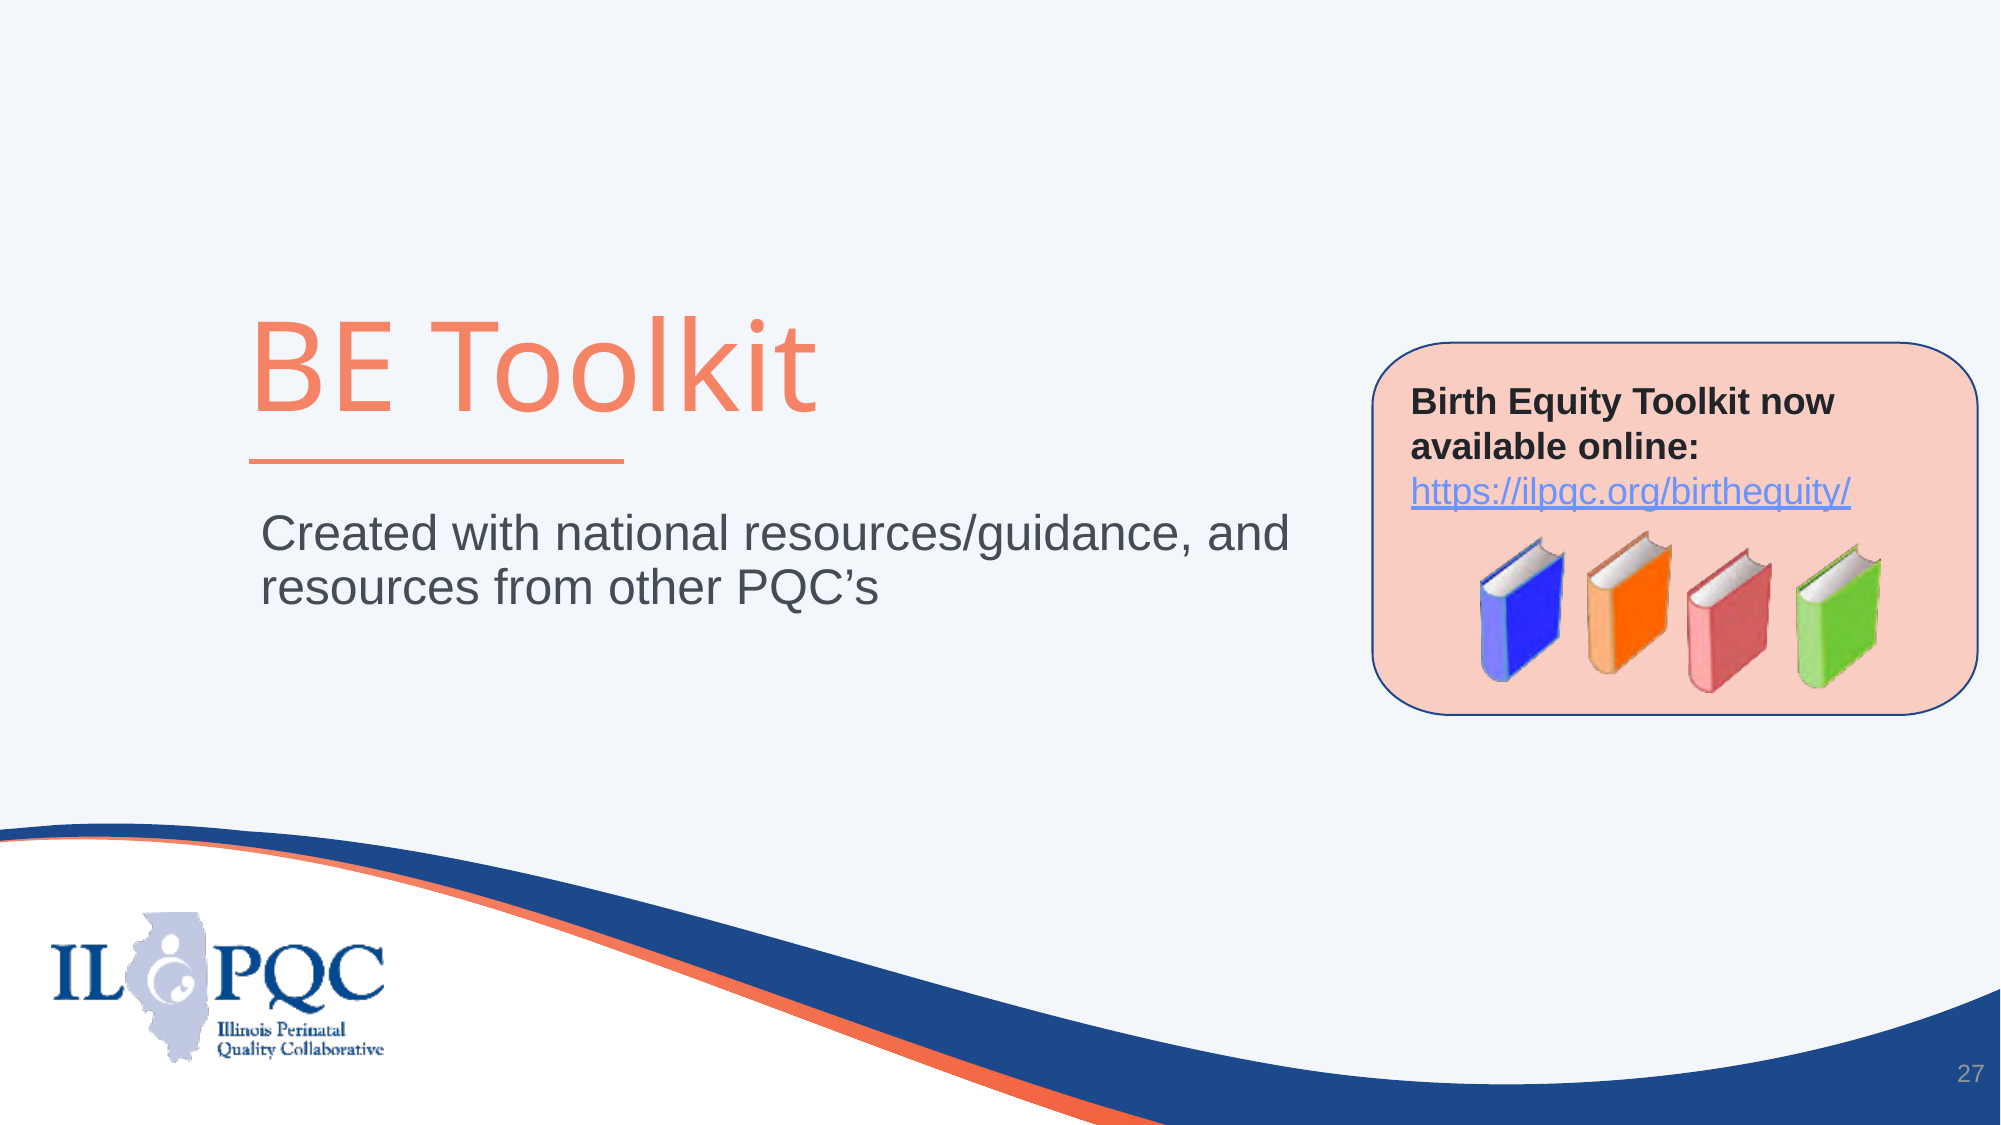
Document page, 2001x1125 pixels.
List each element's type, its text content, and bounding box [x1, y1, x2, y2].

slide_number 27 [1550, 1042, 2000, 1103]
text_box Created with national resources/guidance, and resources from other PQC’s [245, 500, 1371, 623]
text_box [1371, 341, 1979, 716]
picture [51, 912, 384, 1063]
picture [1480, 531, 1881, 693]
title BE Toolkit [231, 115, 1769, 446]
